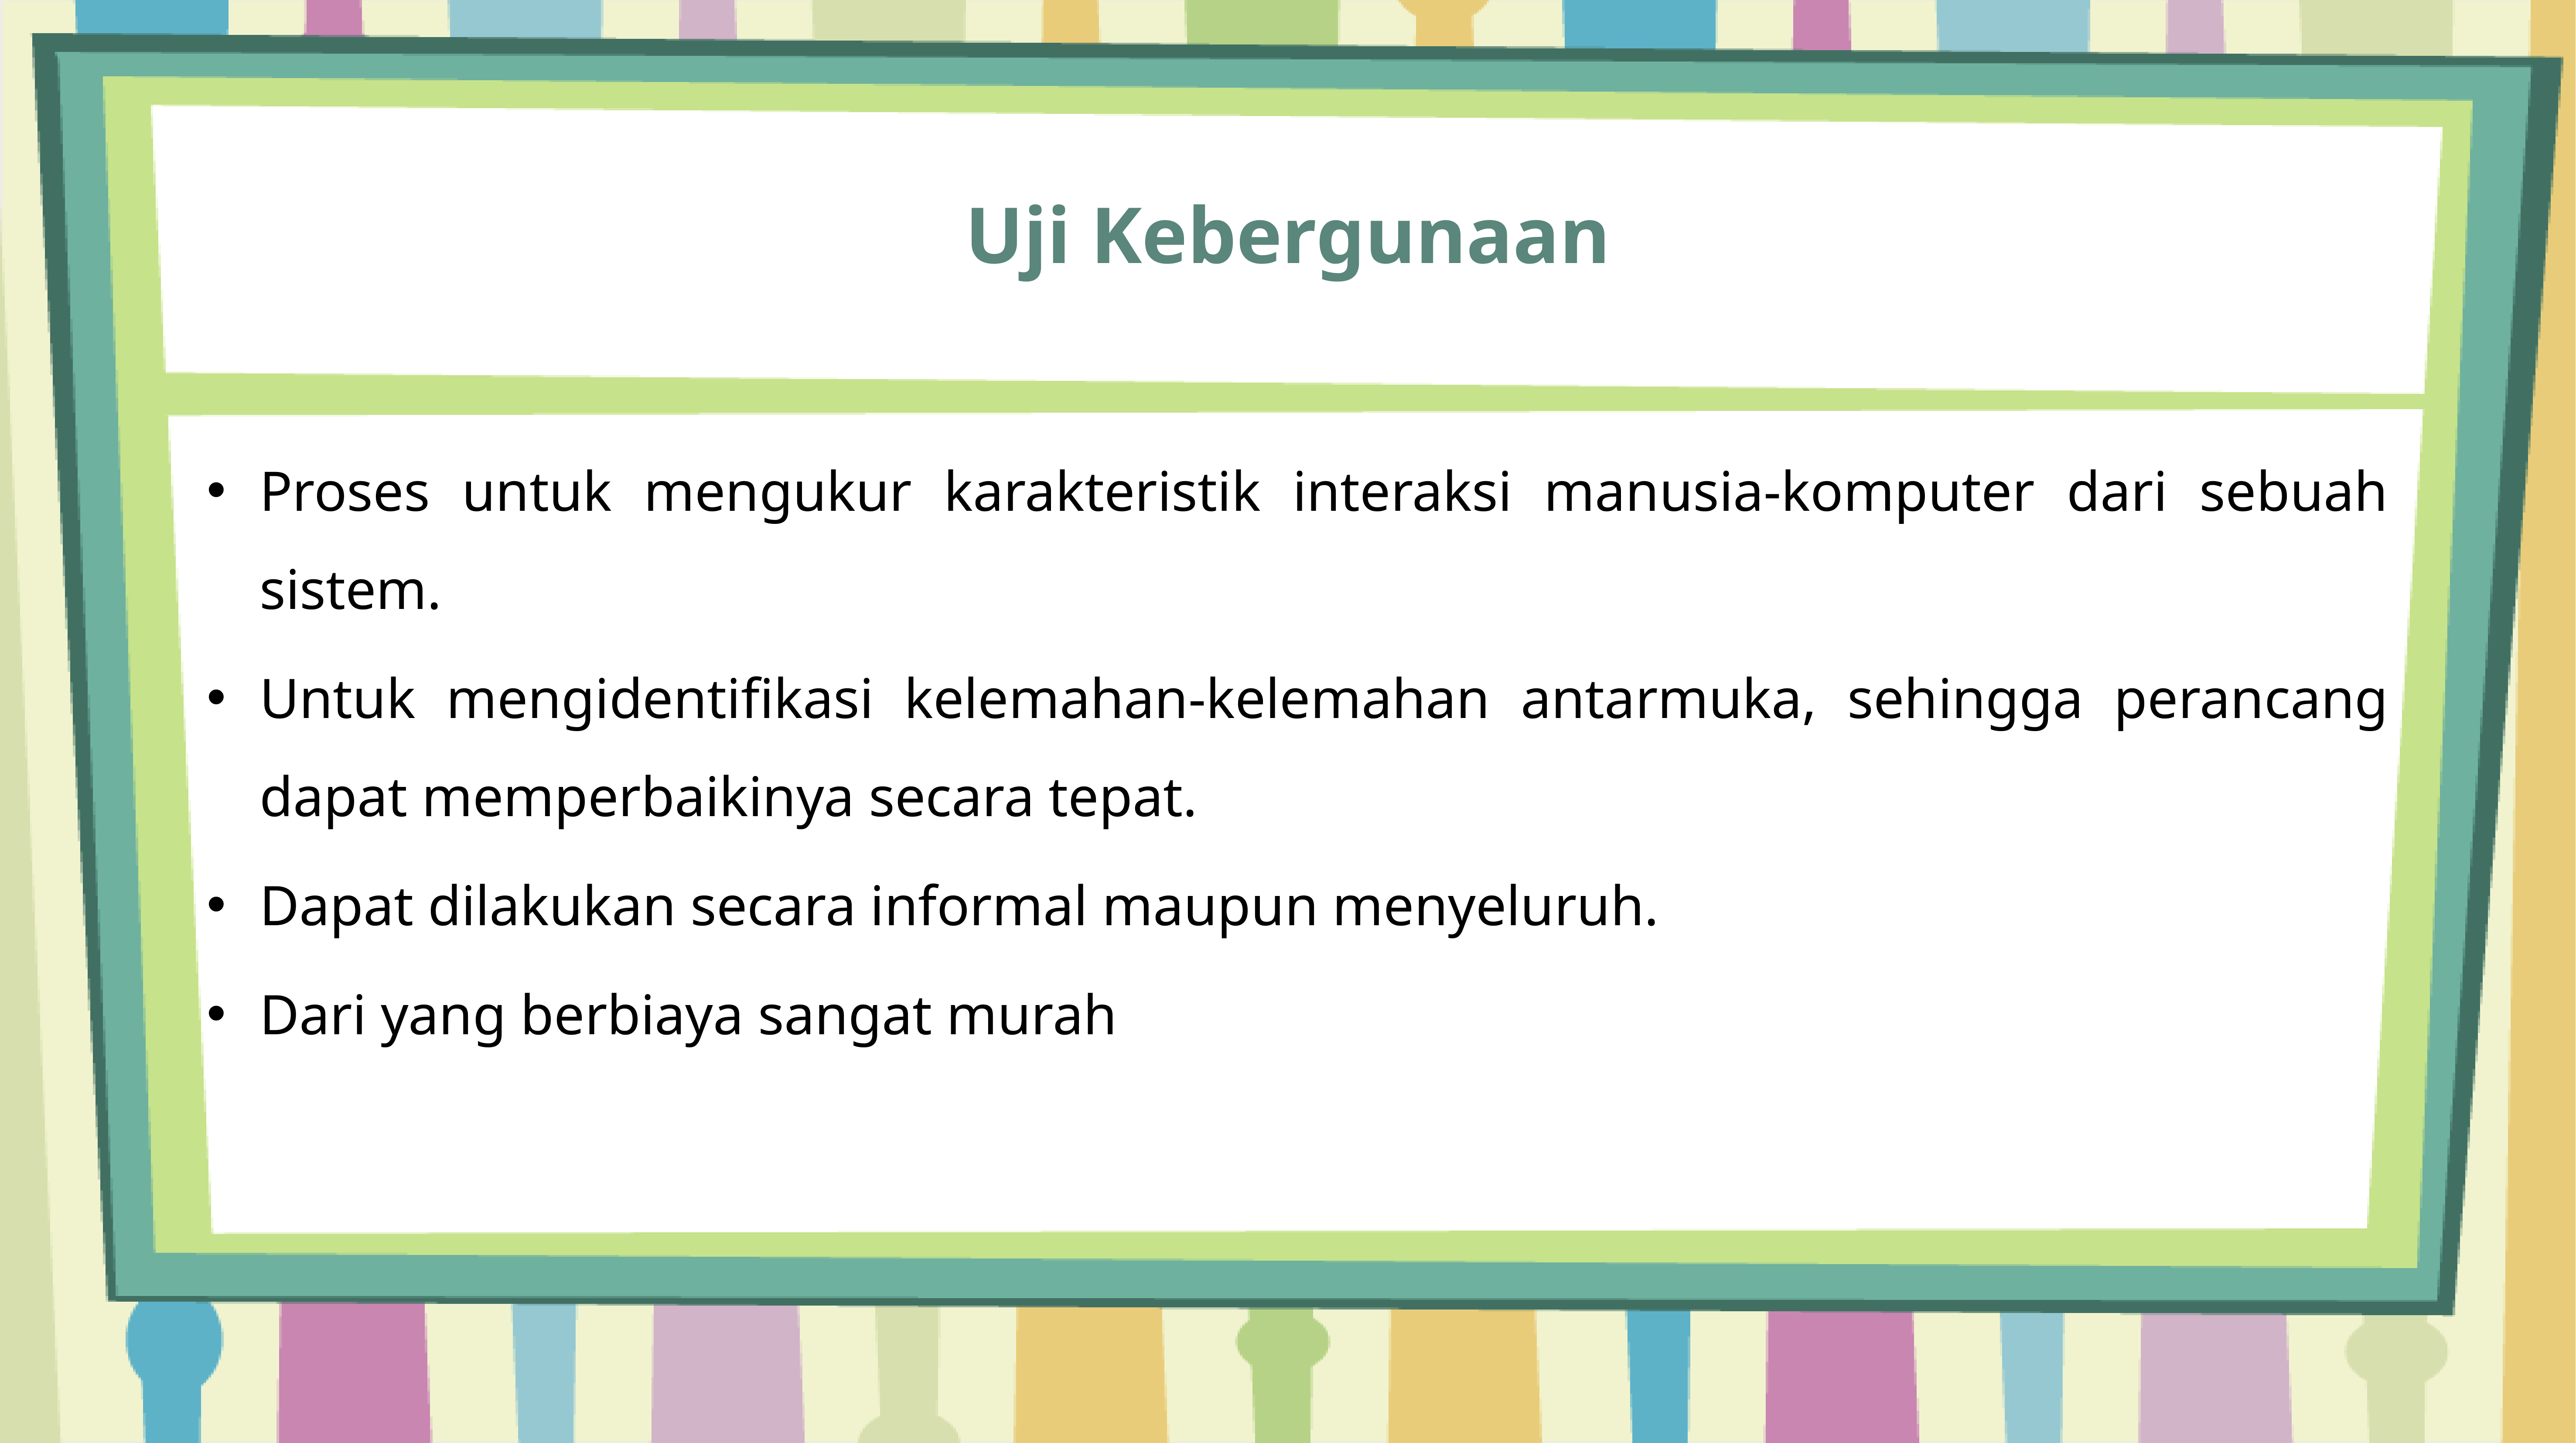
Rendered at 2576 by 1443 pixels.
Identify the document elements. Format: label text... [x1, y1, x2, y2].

list Proses untuk mengukur karakteristik interaksi manusia-komputer dari sebuah sistem. Untuk mengidentifikasi kelemahan-kelemahan antarmuka, sehingga perancang dapat memperbaikinya secara tepat. Dapat dilakukan secara informal maupun menyeluruh. Dari yang berbiaya sangat murah [193, 417, 2404, 1289]
picture [0, 0, 2576, 1443]
title Uji Kebergunaan [129, 112, 2447, 353]
